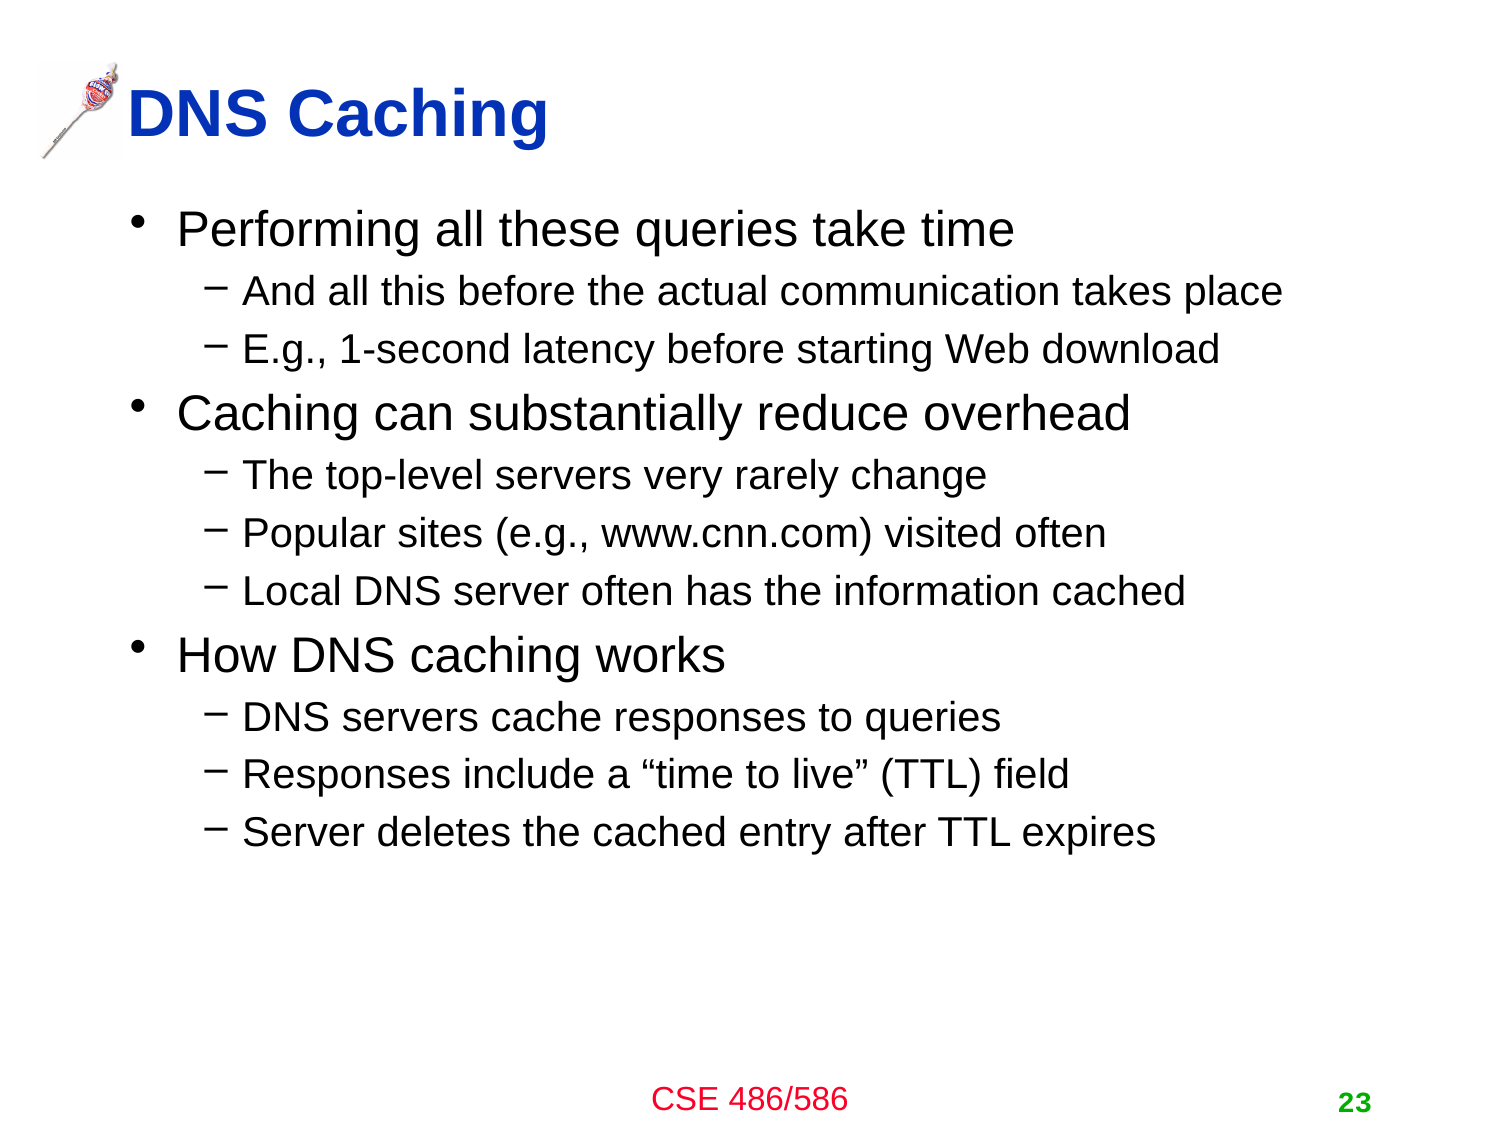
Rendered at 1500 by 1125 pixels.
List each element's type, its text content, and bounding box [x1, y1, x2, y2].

picture [37, 62, 123, 160]
list Performing all these queries take time And all this before the actual communication takes place E.g., 1-second latency before starting Web download Caching can substantially reduce overhead The top-level servers very rarely change Popular sites (e.g., www.cnn.com) visited often Local DNS server often has the information cached How DNS caching works DNS servers cache responses to queries Responses include a “time to live” (TTL) field Server deletes the cached entry after TTL expires [114, 195, 1376, 1005]
slide_number 23 [1074, 1076, 1388, 1125]
title DNS Caching [112, 53, 1310, 176]
